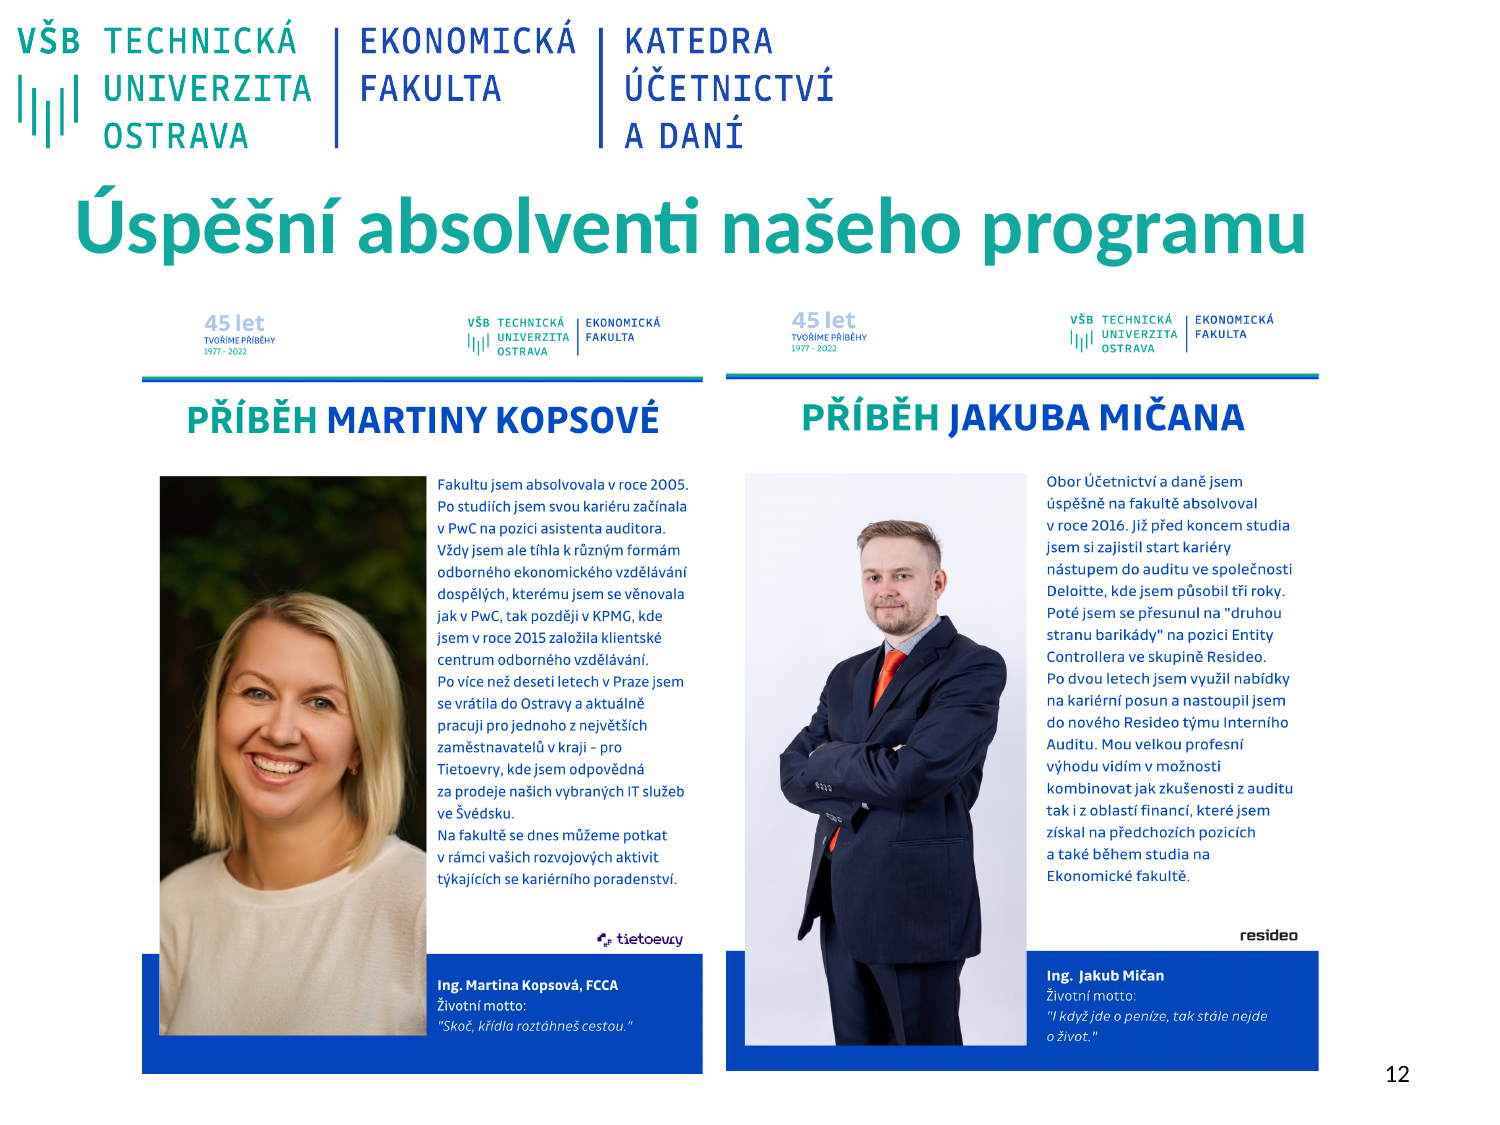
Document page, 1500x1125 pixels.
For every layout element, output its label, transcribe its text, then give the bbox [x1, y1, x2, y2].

title Úspěšní absolventi našeho programu [17, 127, 1368, 315]
picture [141, 292, 703, 1074]
slide_number 12 [1074, 1042, 1425, 1103]
picture [726, 289, 1319, 1071]
picture [17, 18, 833, 150]
